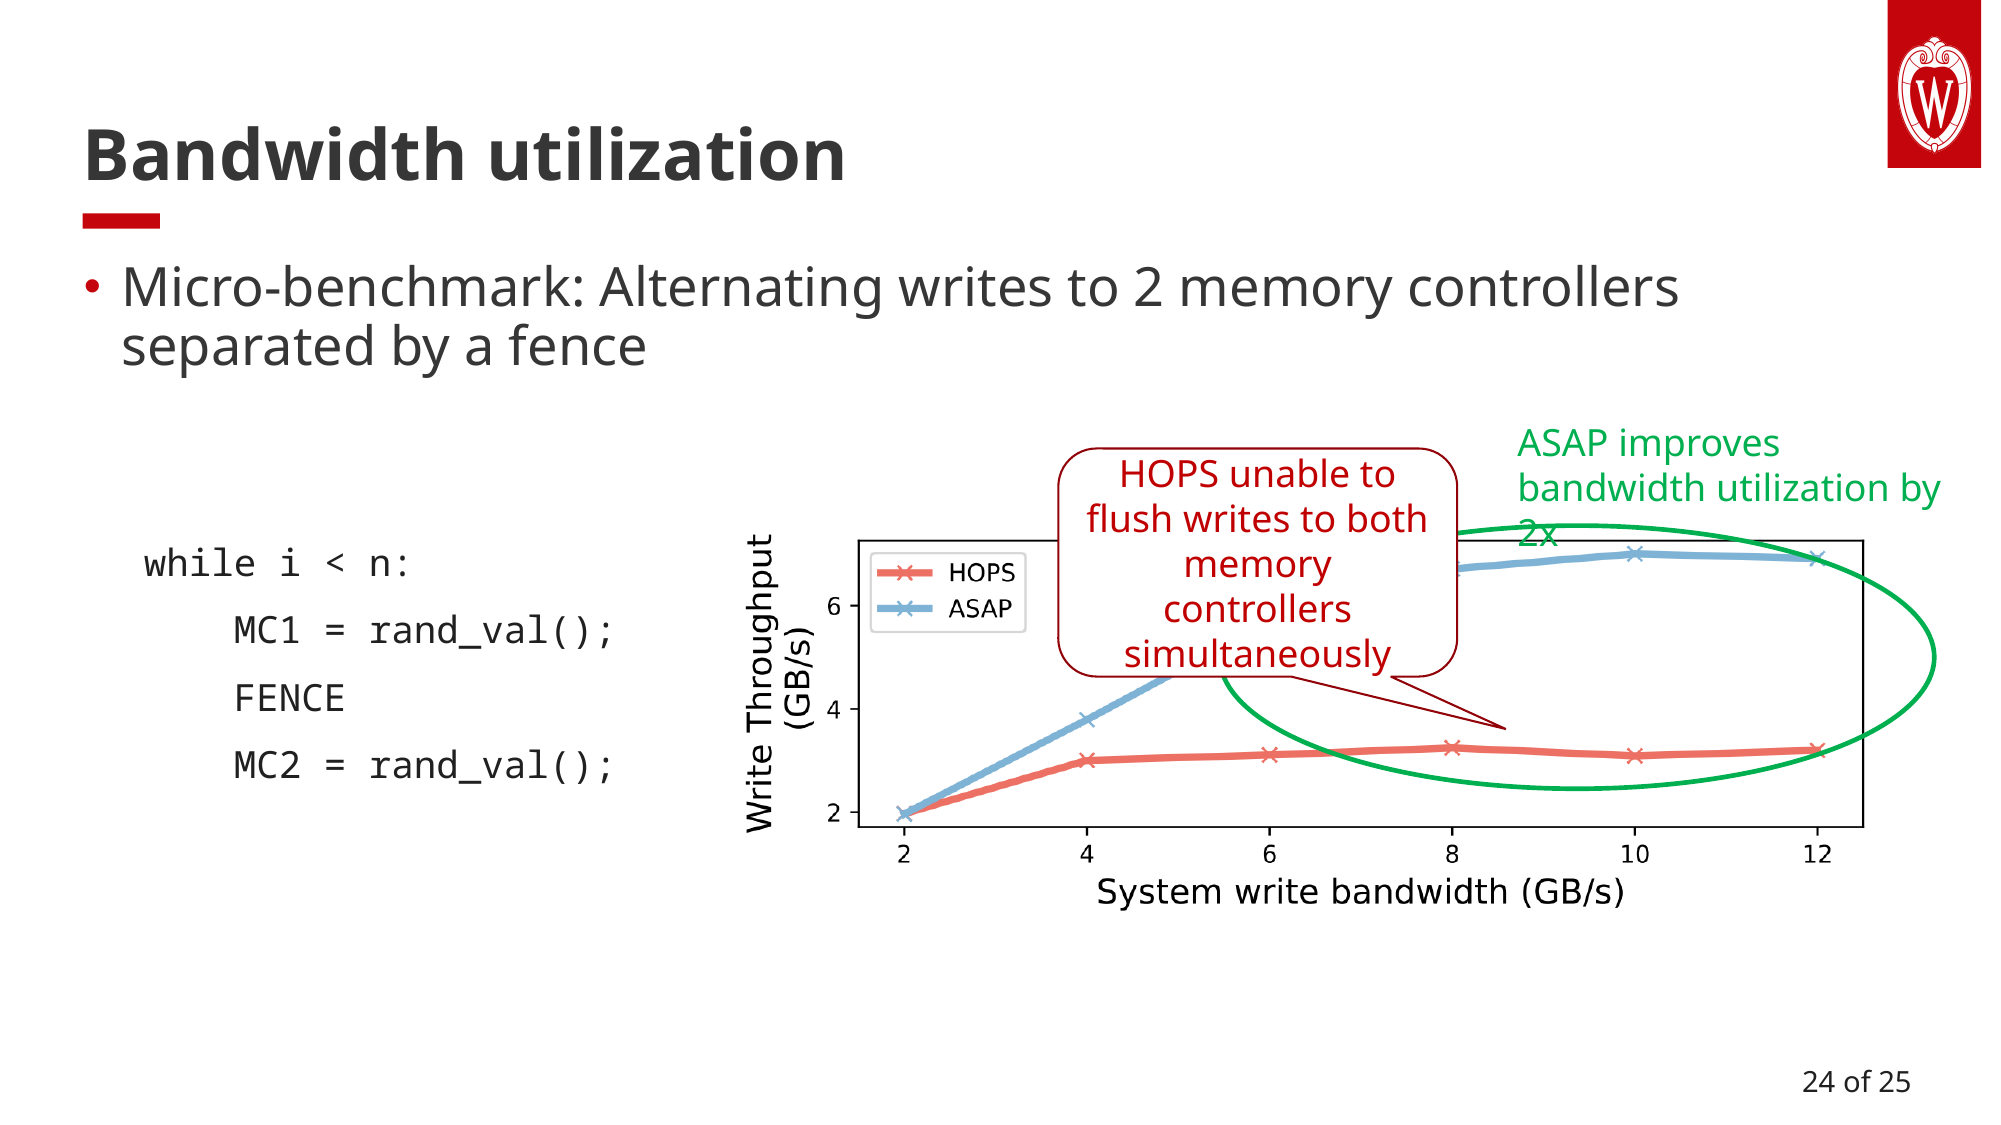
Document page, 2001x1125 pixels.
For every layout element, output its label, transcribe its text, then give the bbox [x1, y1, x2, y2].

list Bandwidth utilization [82, 20, 1833, 196]
text_box HOPS unable to flush writes to both memory controllers simultaneously [1057, 447, 1459, 514]
list Micro-benchmark: Alternating writes to 2 memory controllers separated by a fence [83, 252, 1833, 1032]
picture [719, 514, 1889, 938]
text_box while i < n: MC1 = rand_val(); FENCE MC2 = rand_val(); [128, 508, 644, 794]
text_box [1889, 591, 1936, 723]
text_box ASAP improves bandwidth utilization by 2x [1502, 411, 1964, 562]
picture [1897, 36, 1972, 154]
